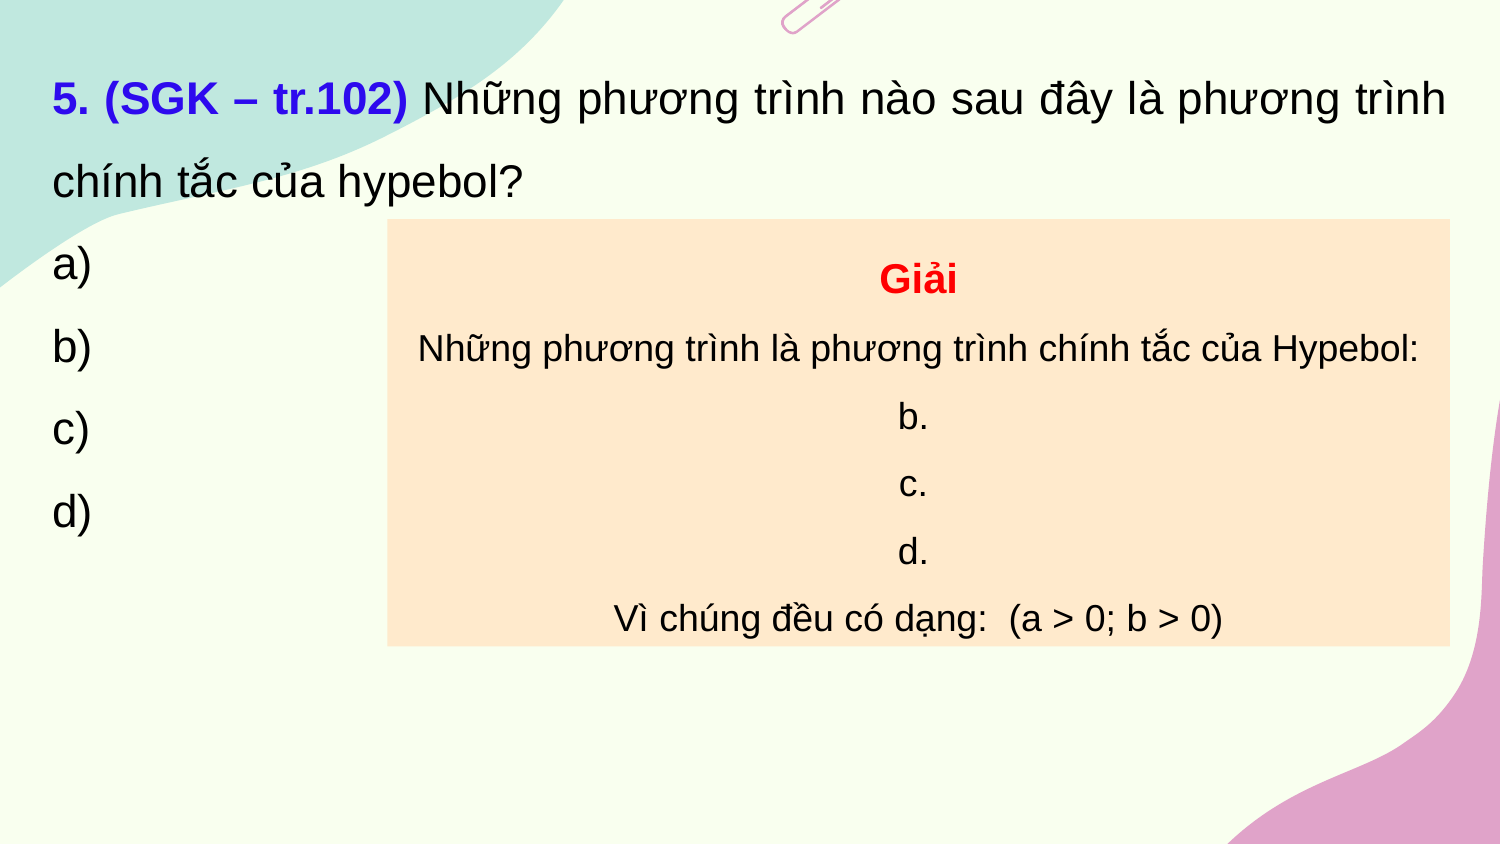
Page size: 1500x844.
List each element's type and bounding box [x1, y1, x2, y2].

text_box [26, 25, 132, 133]
text_box [779, 0, 861, 35]
